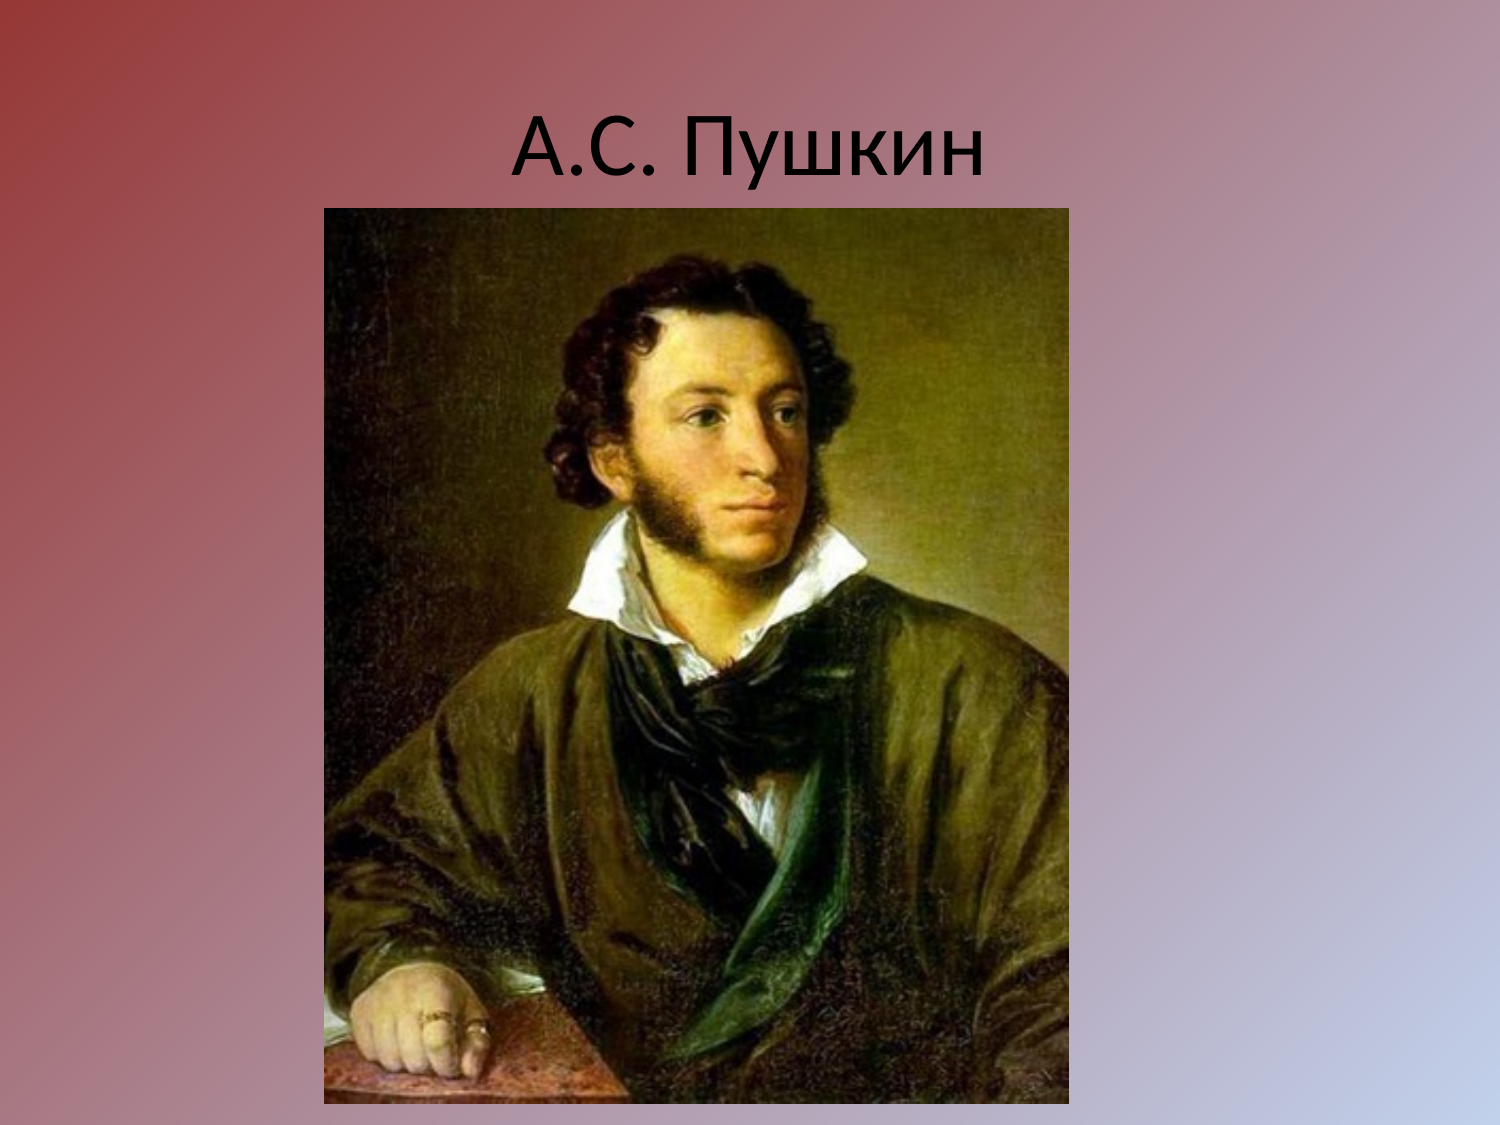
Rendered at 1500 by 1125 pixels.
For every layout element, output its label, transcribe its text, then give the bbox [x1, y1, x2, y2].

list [324, 207, 1070, 1104]
title А.С. Пушкин [75, 45, 1425, 233]
